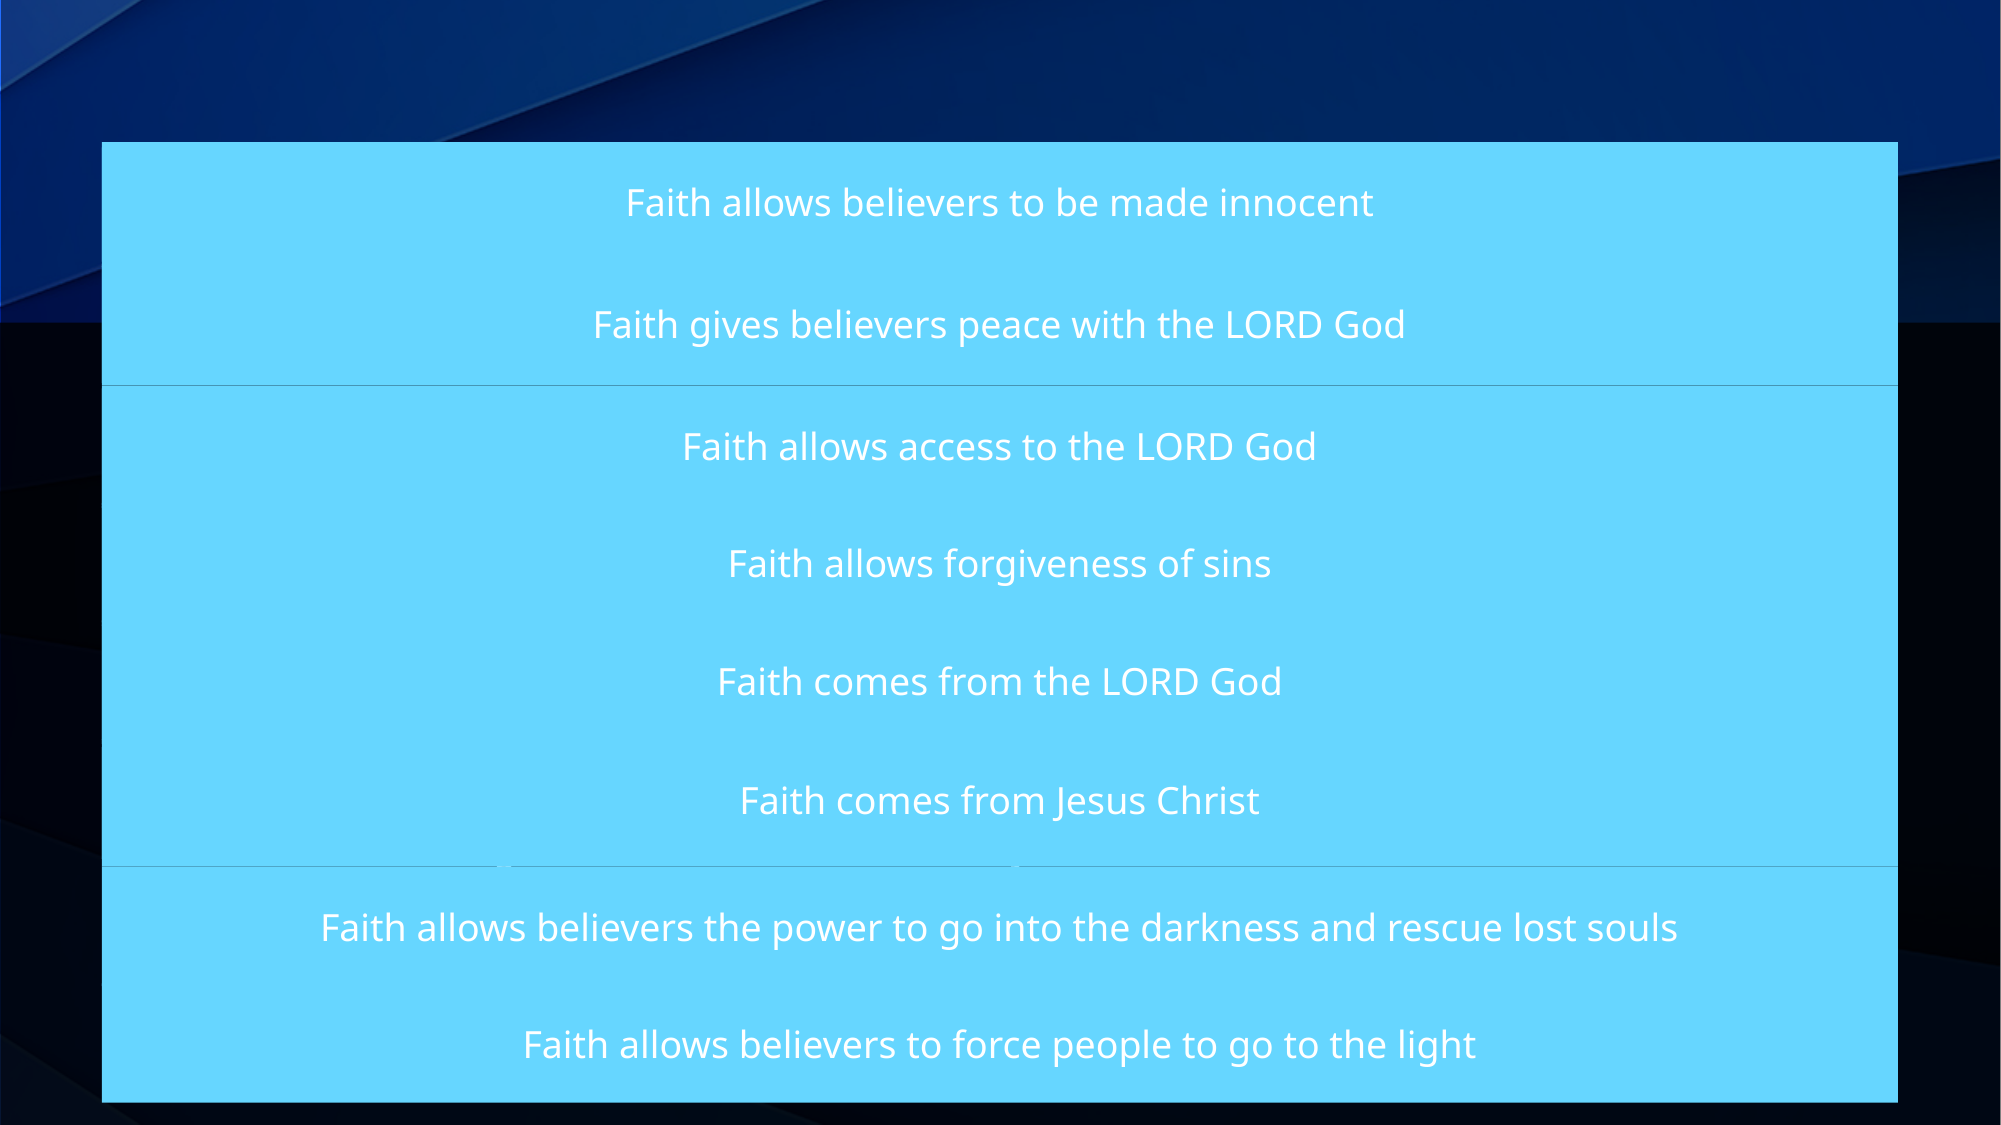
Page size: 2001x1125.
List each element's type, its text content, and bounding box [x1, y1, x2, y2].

text_box Faith allows forgiveness of sins [101, 502, 1899, 619]
text_box Faith comes from the LORD God [101, 619, 1899, 738]
text_box Faith allows access to the LORD God [101, 385, 1899, 502]
text_box Faith gives believers peace with the LORD God [101, 263, 1899, 384]
text_box Faith allows believers to be made innocent [101, 141, 1899, 263]
text_box Faith comes from Jesus Christ [101, 738, 1899, 860]
text_box Faith allows believers to force people to go to the light [101, 982, 1899, 1104]
text_box Faith allows believers the power to resurrect the dead [101, 860, 1899, 866]
picture [0, 0, 2000, 1125]
text_box Faith allows believers the power to go into the darkness and rescue lost souls [101, 866, 1899, 982]
